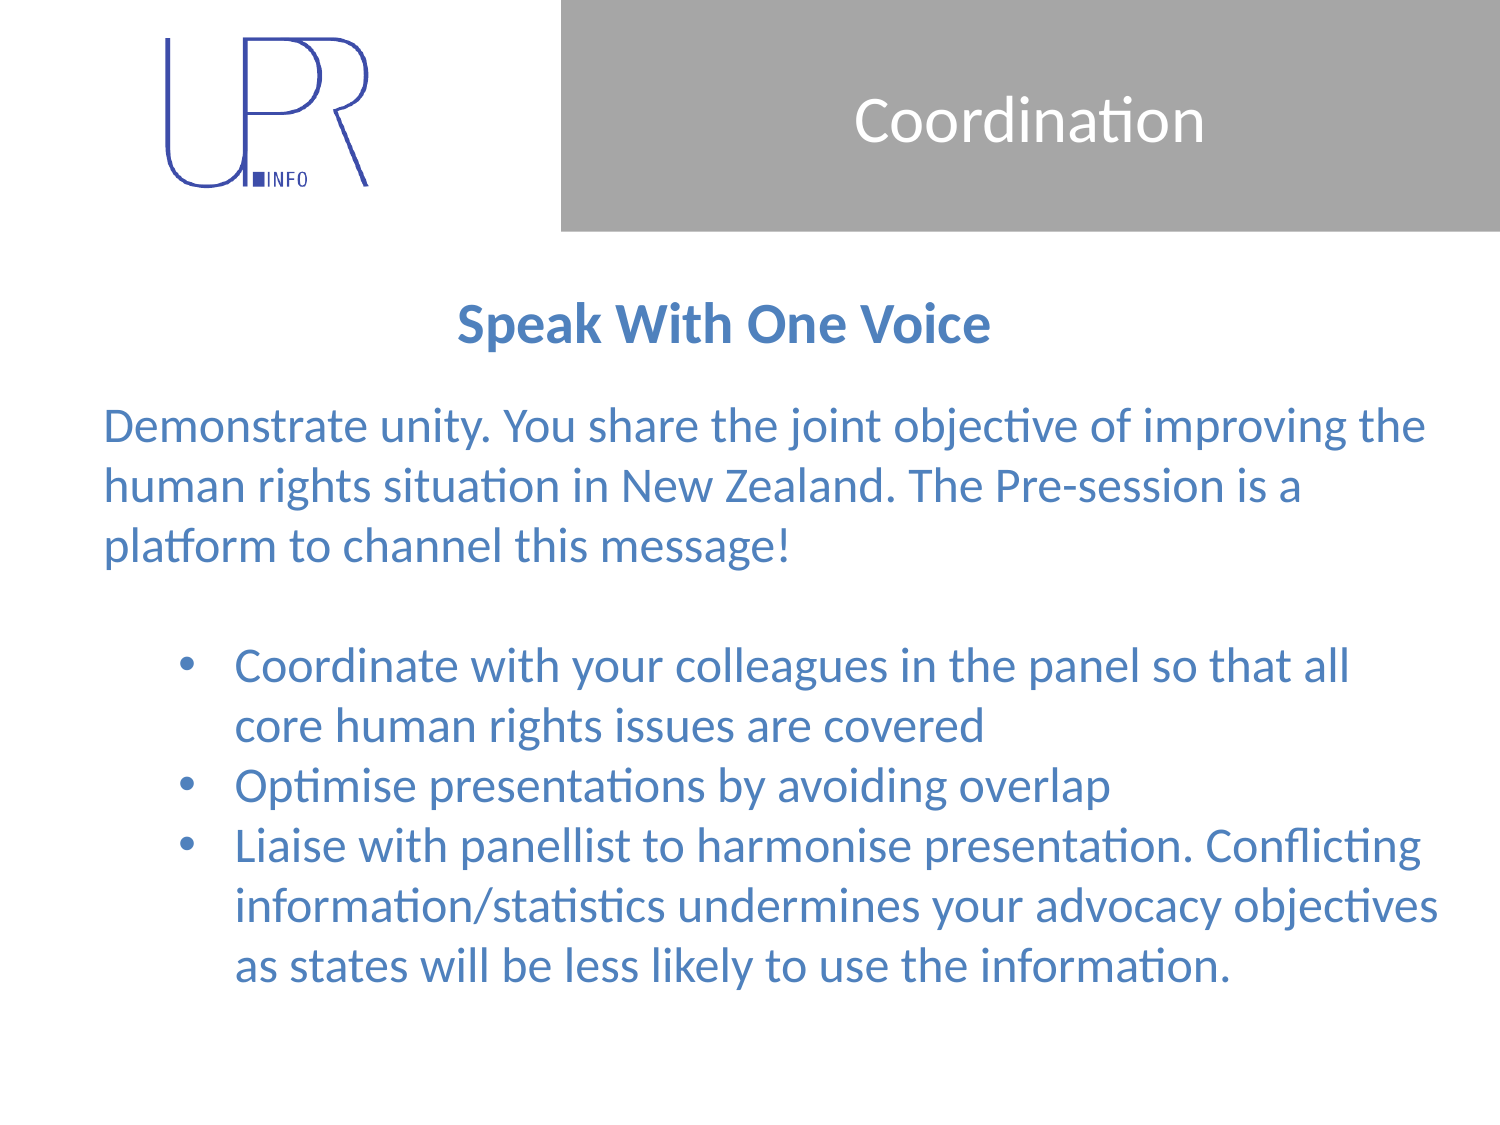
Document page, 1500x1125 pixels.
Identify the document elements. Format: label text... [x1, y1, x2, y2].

list Coordination [561, 0, 1500, 232]
text_box Demonstrate unity. You share the joint objective of improving the human rights situation in New Zealand. The Pre-session is a platform to channel this message! Coordinate with your colleagues in the panel so that all core human rights issues are covered Optimise presentations by avoiding overlap Liaise with panellist to harmonise presentation. Conflicting information/statistics undermines your advocacy objectives as states will be less likely to use the information. [88, 385, 1465, 1060]
picture [159, 6, 373, 221]
text_box Speak With One Voice [442, 278, 1223, 363]
